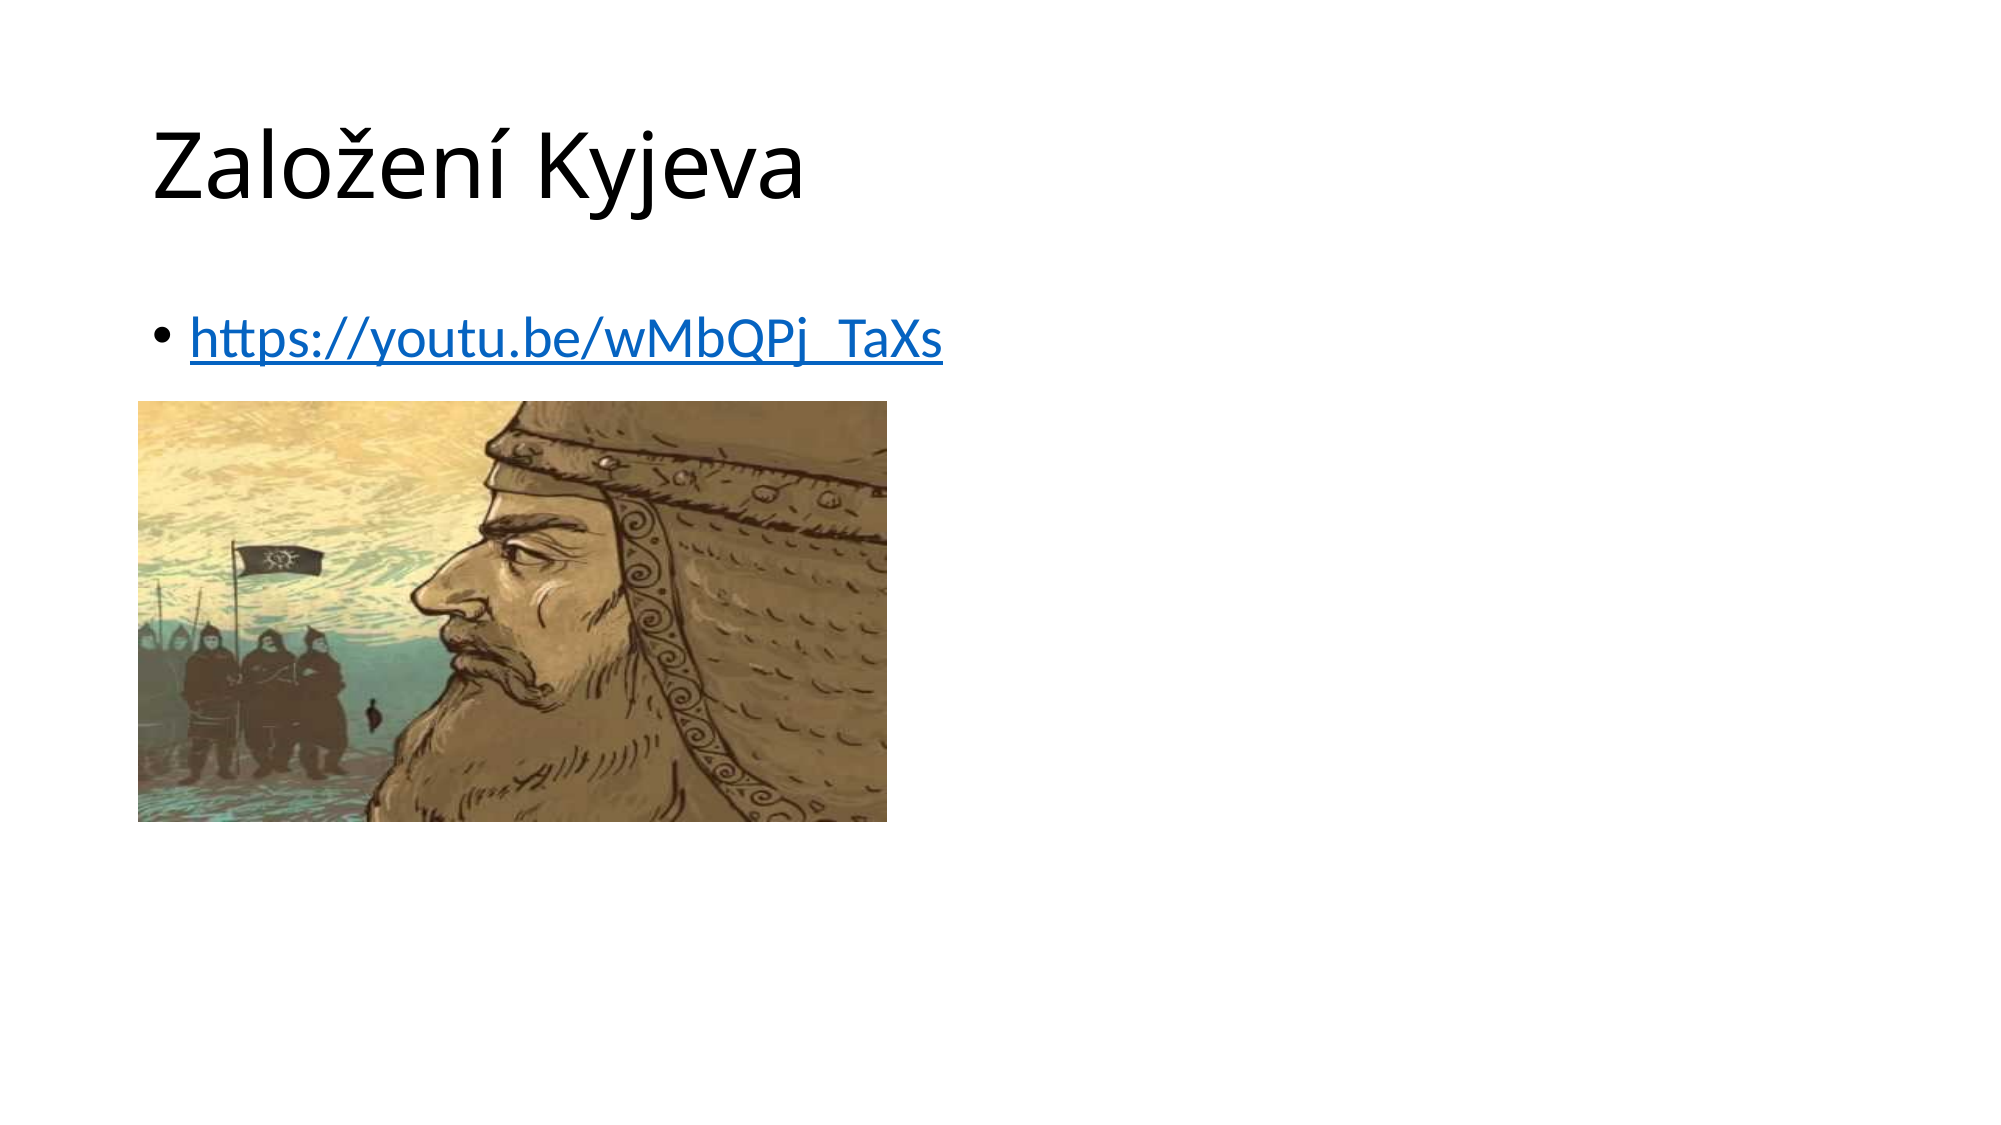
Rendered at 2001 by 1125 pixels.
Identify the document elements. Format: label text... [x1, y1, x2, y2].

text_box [137, 400, 888, 823]
title Založení Kyjeva [137, 59, 1863, 278]
list https://youtu.be/wMbQPj_TaXs [137, 299, 1863, 1014]
